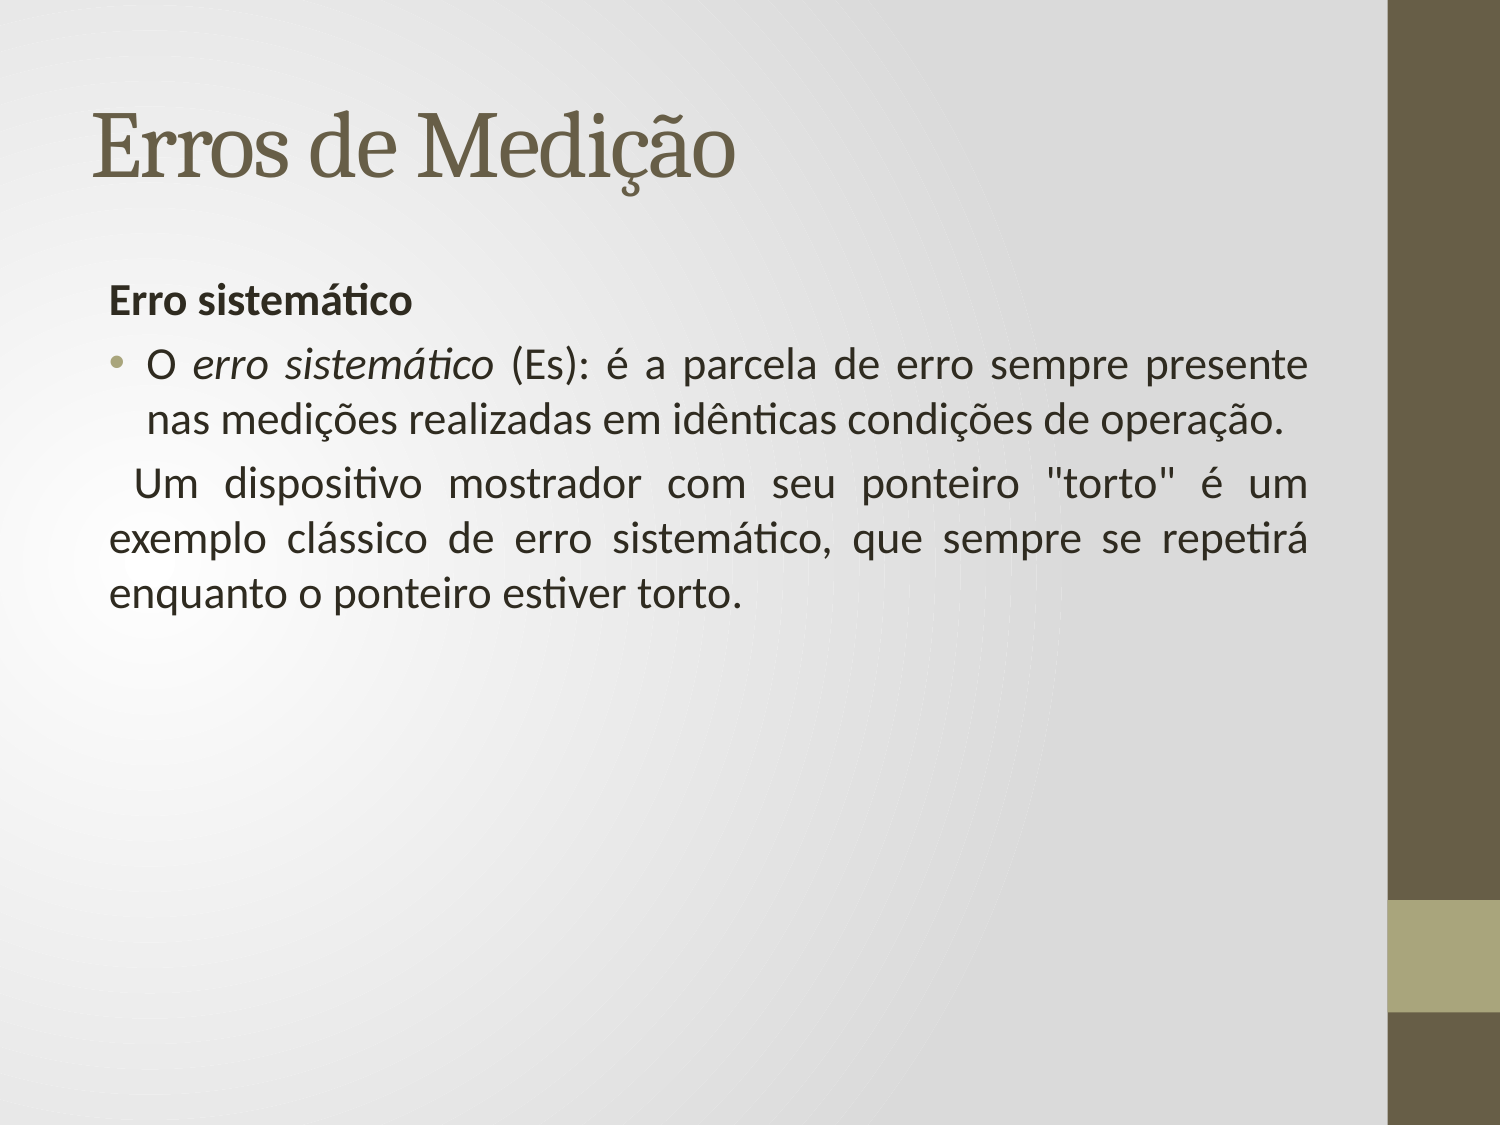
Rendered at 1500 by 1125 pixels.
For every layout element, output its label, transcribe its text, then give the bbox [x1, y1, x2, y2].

list Erro sistemático O erro sistemático (Es): é a parcela de erro sempre presente nas medições realizadas em idênticas condições de operação. Um dispositivo mostrador com seu ponteiro "torto" é um exemplo clássico de erro sistemático, que sempre se repetirá enquanto o ponteiro estiver torto. [75, 262, 1325, 1050]
title Erros de Medição [75, 45, 1325, 233]
